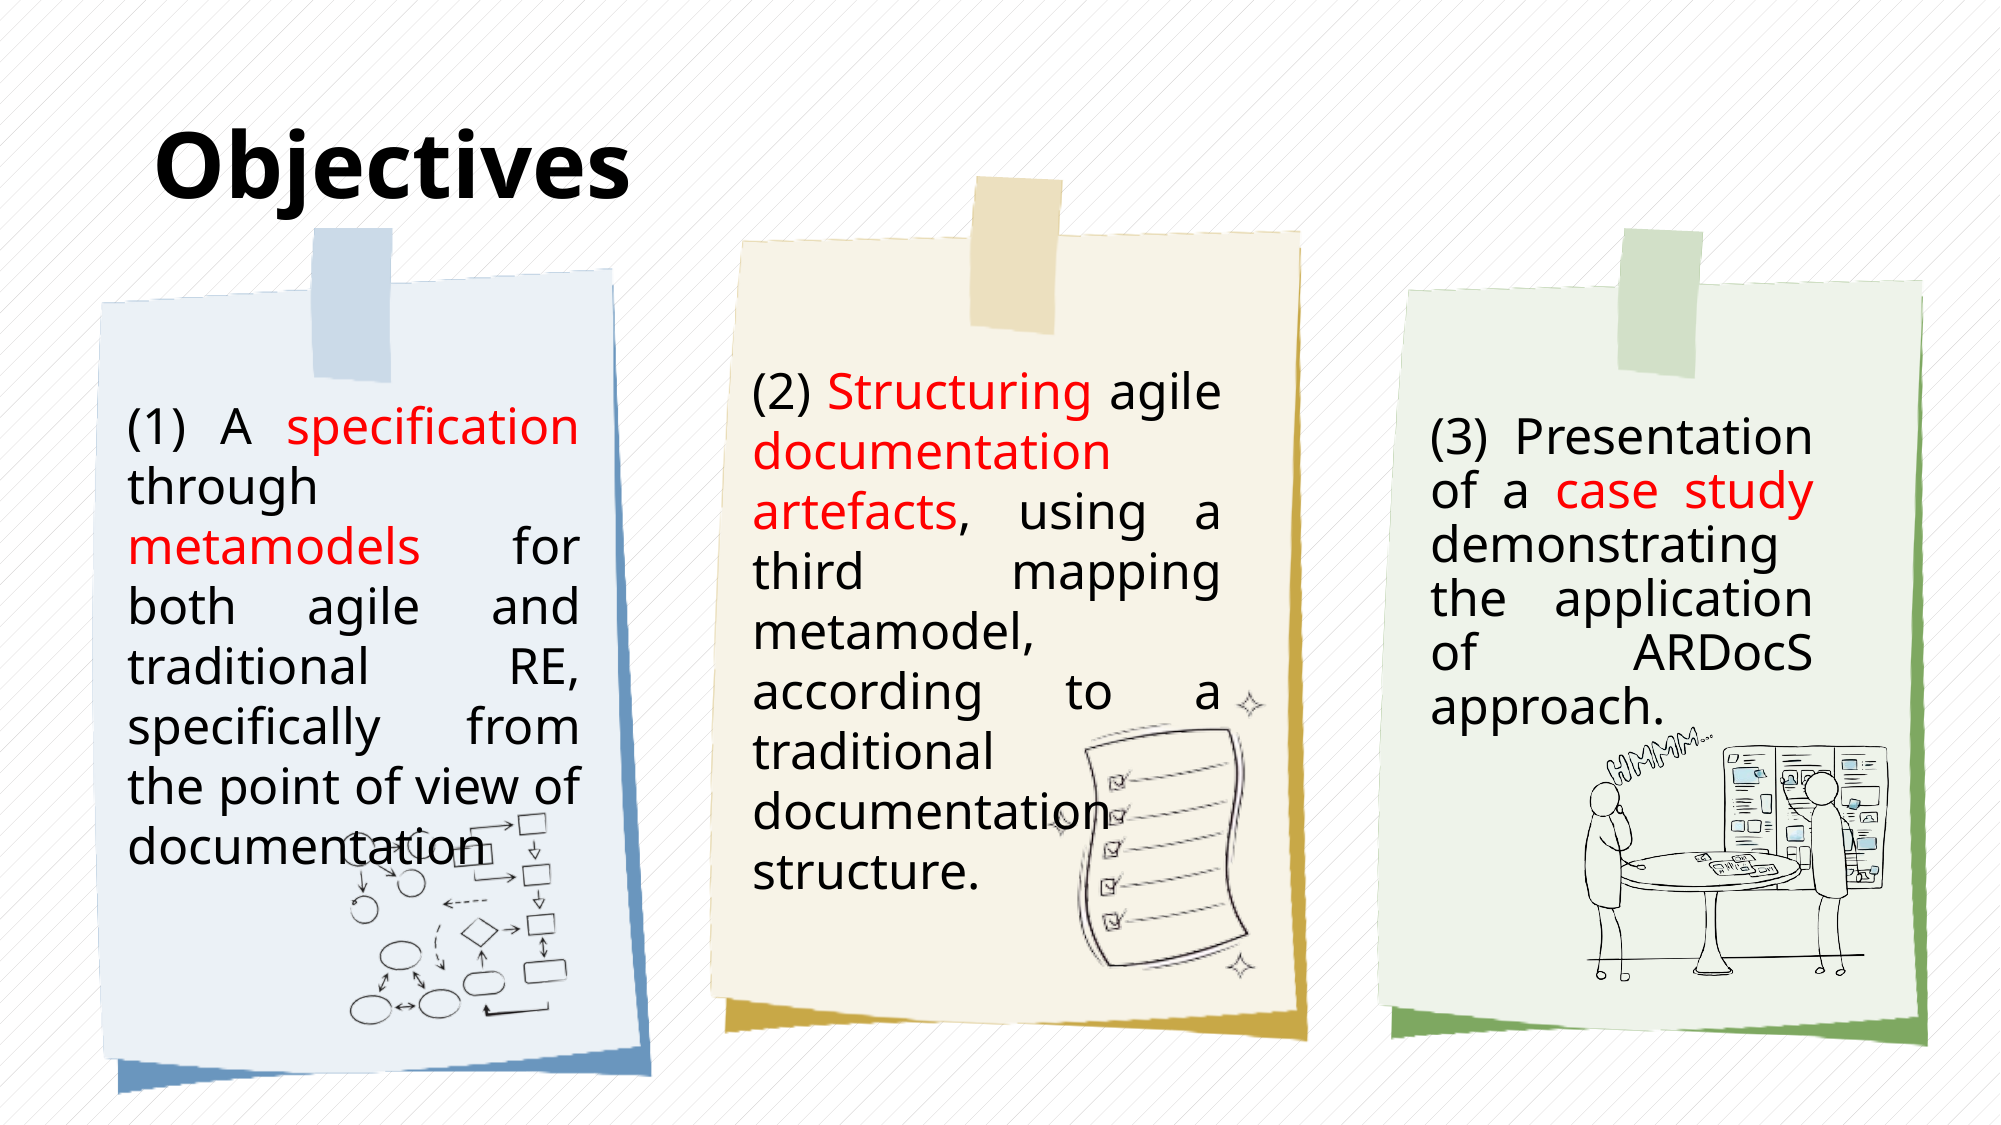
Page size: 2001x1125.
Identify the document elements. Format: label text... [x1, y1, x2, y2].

title Objectives [137, 59, 1863, 230]
picture [0, 178, 2000, 1125]
text_box [980, 83, 989, 144]
